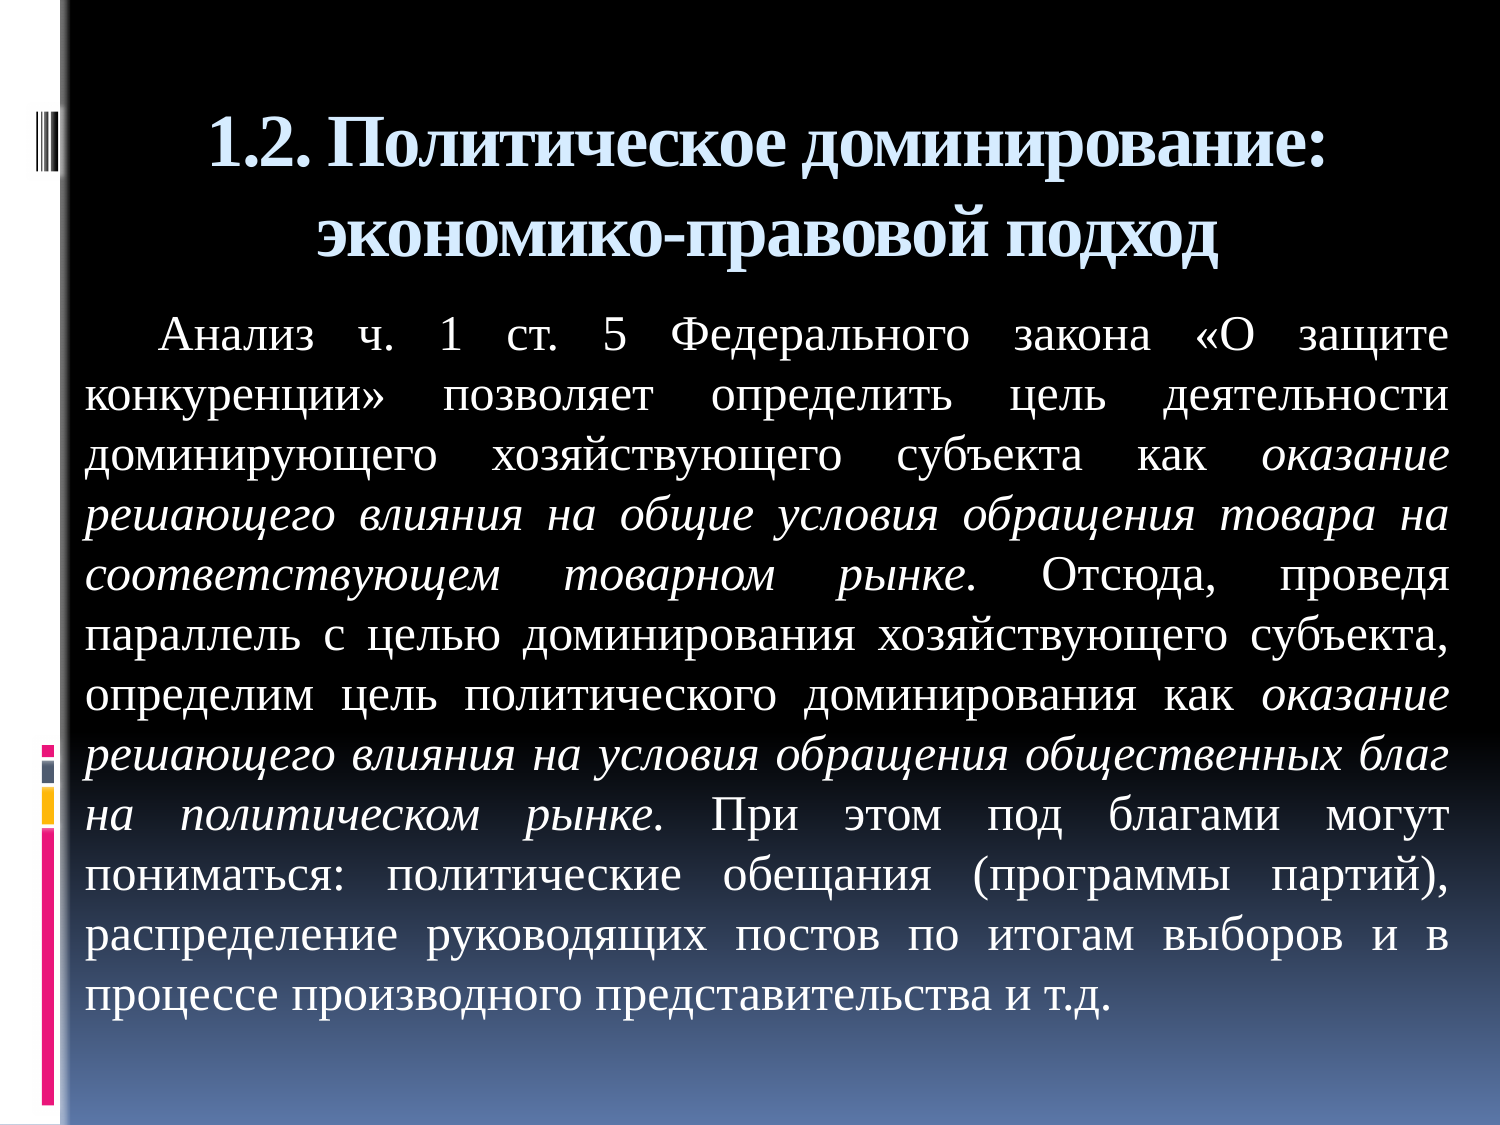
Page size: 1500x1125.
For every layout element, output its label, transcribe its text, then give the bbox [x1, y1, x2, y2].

title 1.2. Политическое доминирование: экономико-правовой подход [70, 83, 1465, 292]
list Анализ ч. 1 ст. 5 Федерального закона «О защите конкуренции» позволяет определить цель деятельности доминирующего хозяйствующего субъекта как оказание решающего влияния на общие условия обращения товара на соответствующем товарном рынке. Отсюда, проведя параллель с целью доминирования хозяйствующего субъекта, определим цель политического доминирования как оказание решающего влияния на условия обращения общественных благ на политическом рынке. При этом под благами могут пониматься: политические обещания (программы партий), распределение руководящих постов по итогам выборов и в процессе производного представительства и т.д. [70, 292, 1465, 1090]
